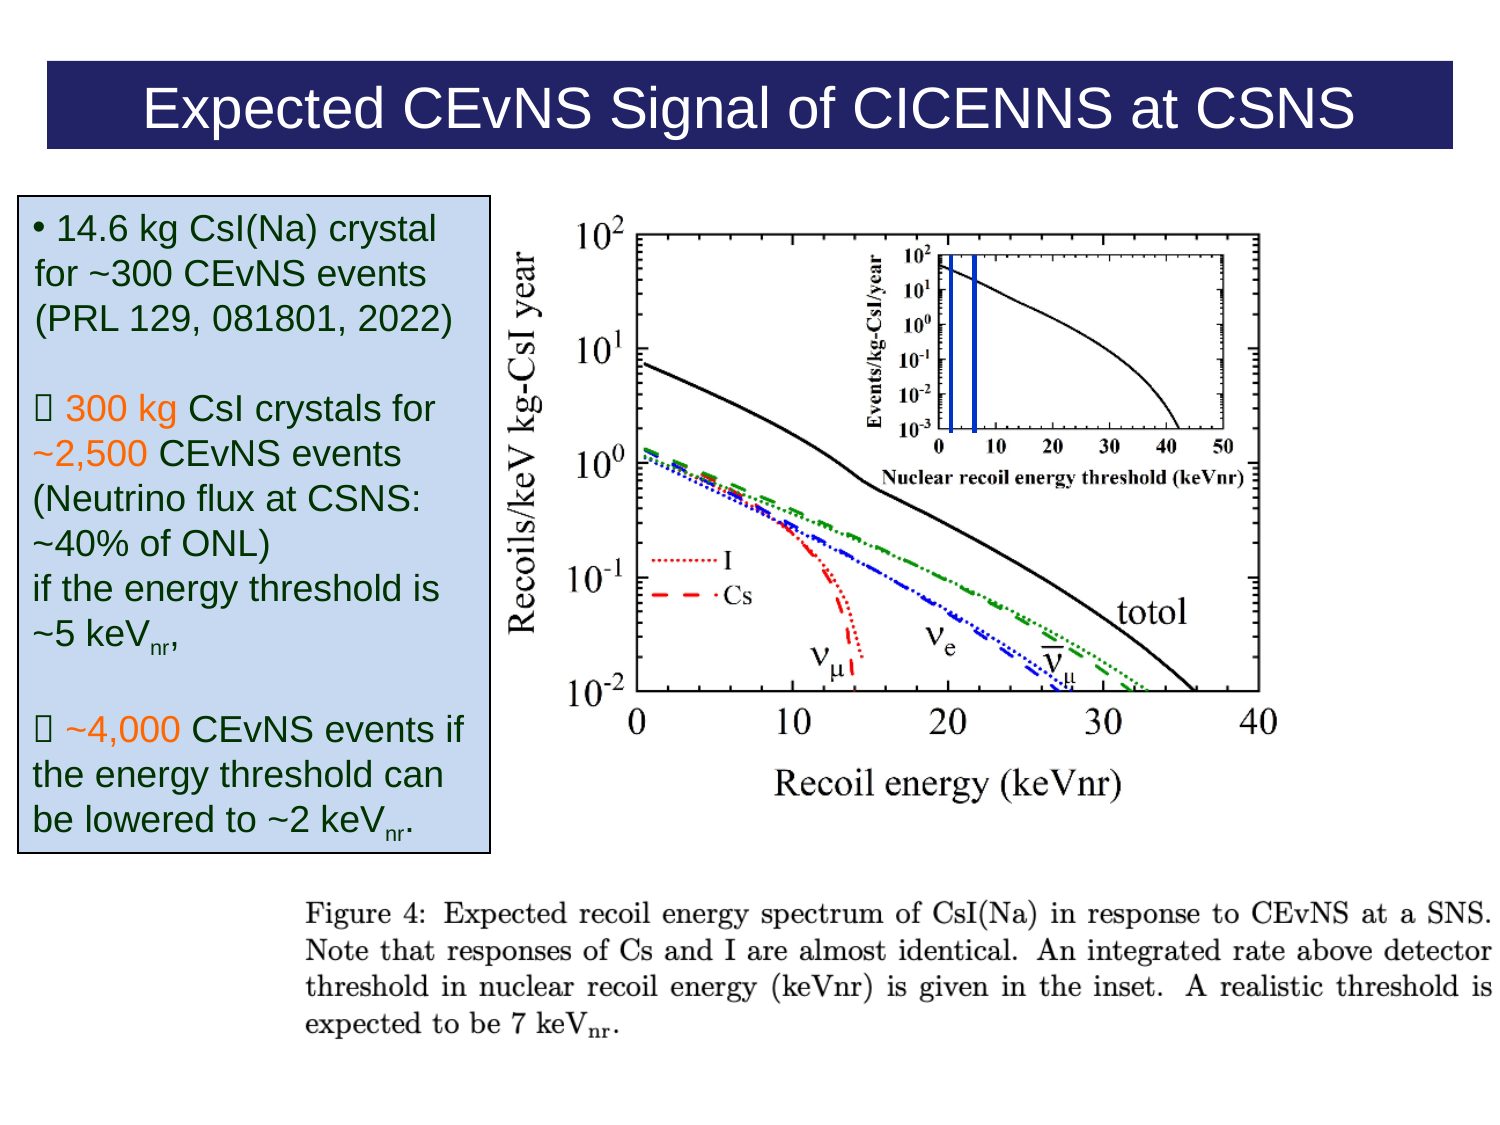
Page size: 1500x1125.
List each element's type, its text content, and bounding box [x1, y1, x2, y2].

text_box Expected CEvNS Signal of CICENNS at CSNS [47, 60, 1453, 149]
picture [276, 208, 1500, 1047]
text_box 14.6 kg CsI(Na) crystal for ~300 CEvNS events (PRL 129, 081801, 2022)  300 kg CsI crystals for ~2,500 CEvNS events (Neutrino flux at CSNS: ~40% of ONL) if the energy threshold is ~5 keVnr,  ~4,000 CEvNS events if the energy threshold can be lowered to ~2 keVnr. [17, 196, 491, 854]
